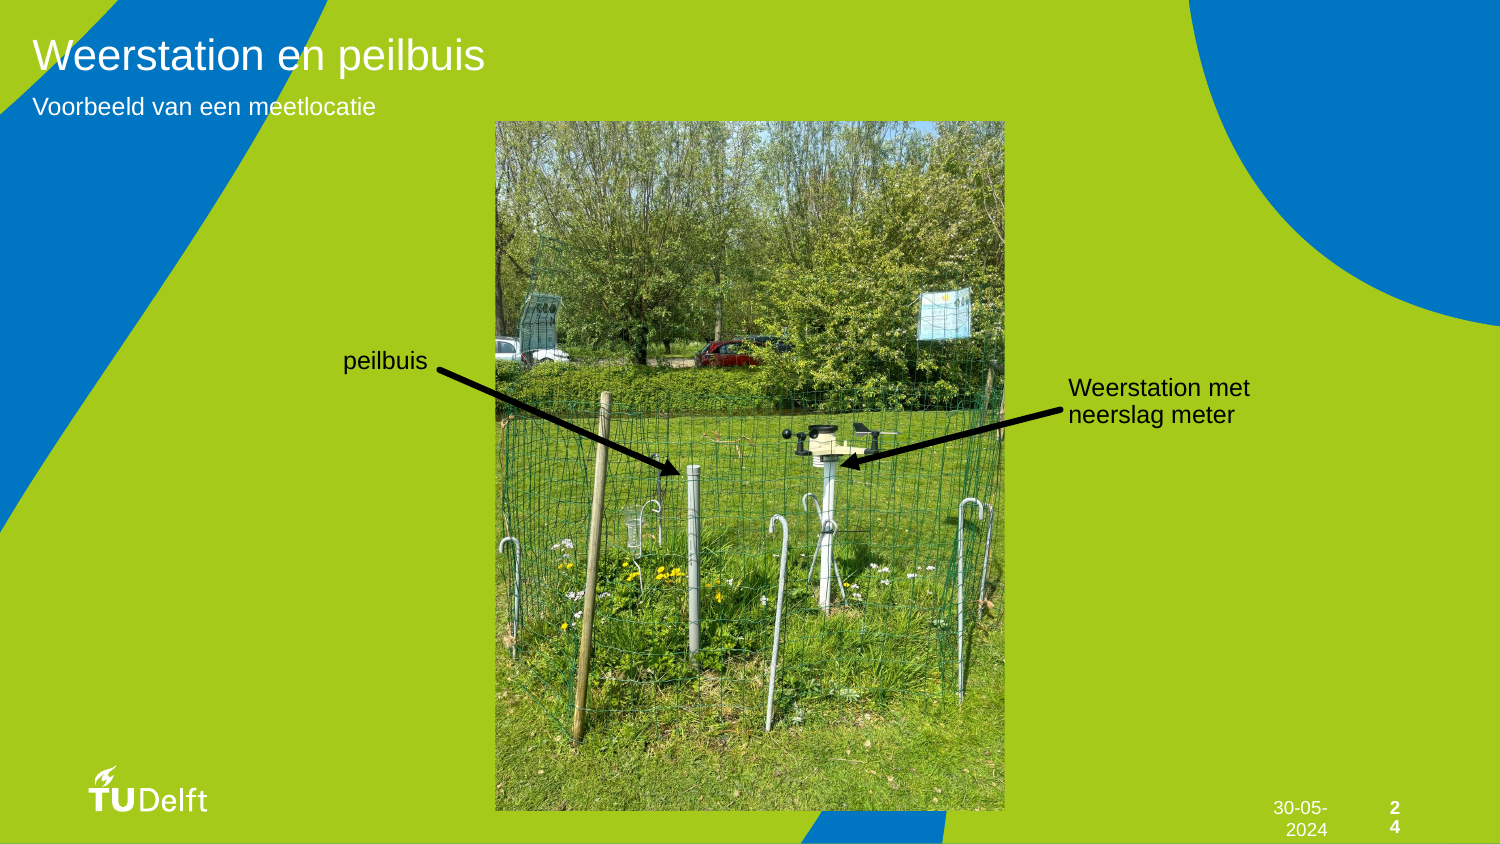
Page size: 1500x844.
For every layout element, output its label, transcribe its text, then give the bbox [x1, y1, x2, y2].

text_box Weerstation en peilbuis Voorbeeld van een meetlocatie [32, 49, 587, 138]
slide_number 24 [1375, 788, 1412, 811]
text_box Weerstation met neerslag meter [1068, 375, 1296, 418]
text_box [439, 369, 681, 476]
picture [495, 120, 1005, 811]
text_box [839, 409, 1061, 467]
text_box peilbuis [343, 348, 489, 392]
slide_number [1246, 788, 1343, 811]
